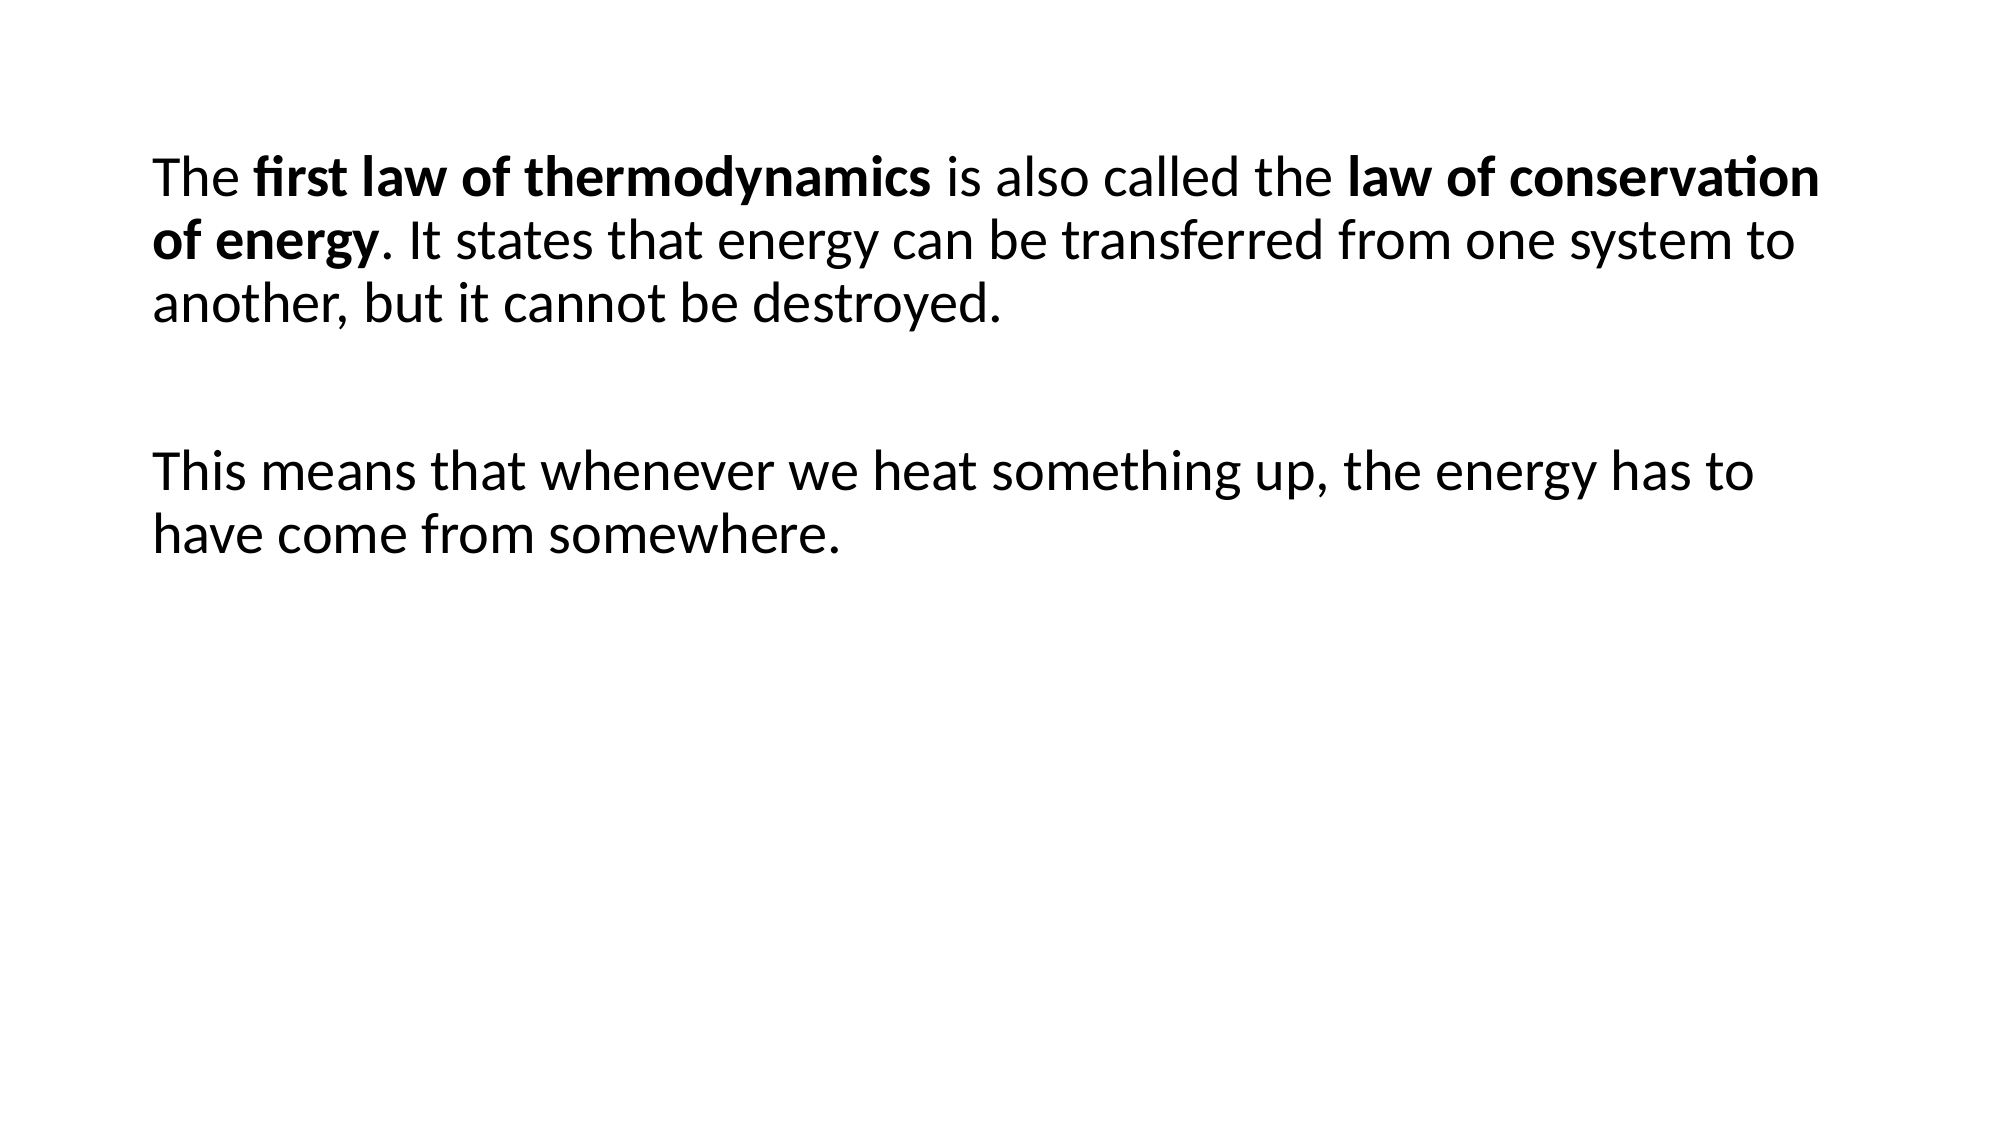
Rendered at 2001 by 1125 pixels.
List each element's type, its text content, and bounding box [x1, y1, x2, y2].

list The first law of thermodynamics is also called the law of conservation of energy. It states that energy can be transferred from one system to another, but it cannot be destroyed. This means that whenever we heat something up, the energy has to have come from somewhere. [137, 139, 1863, 1014]
